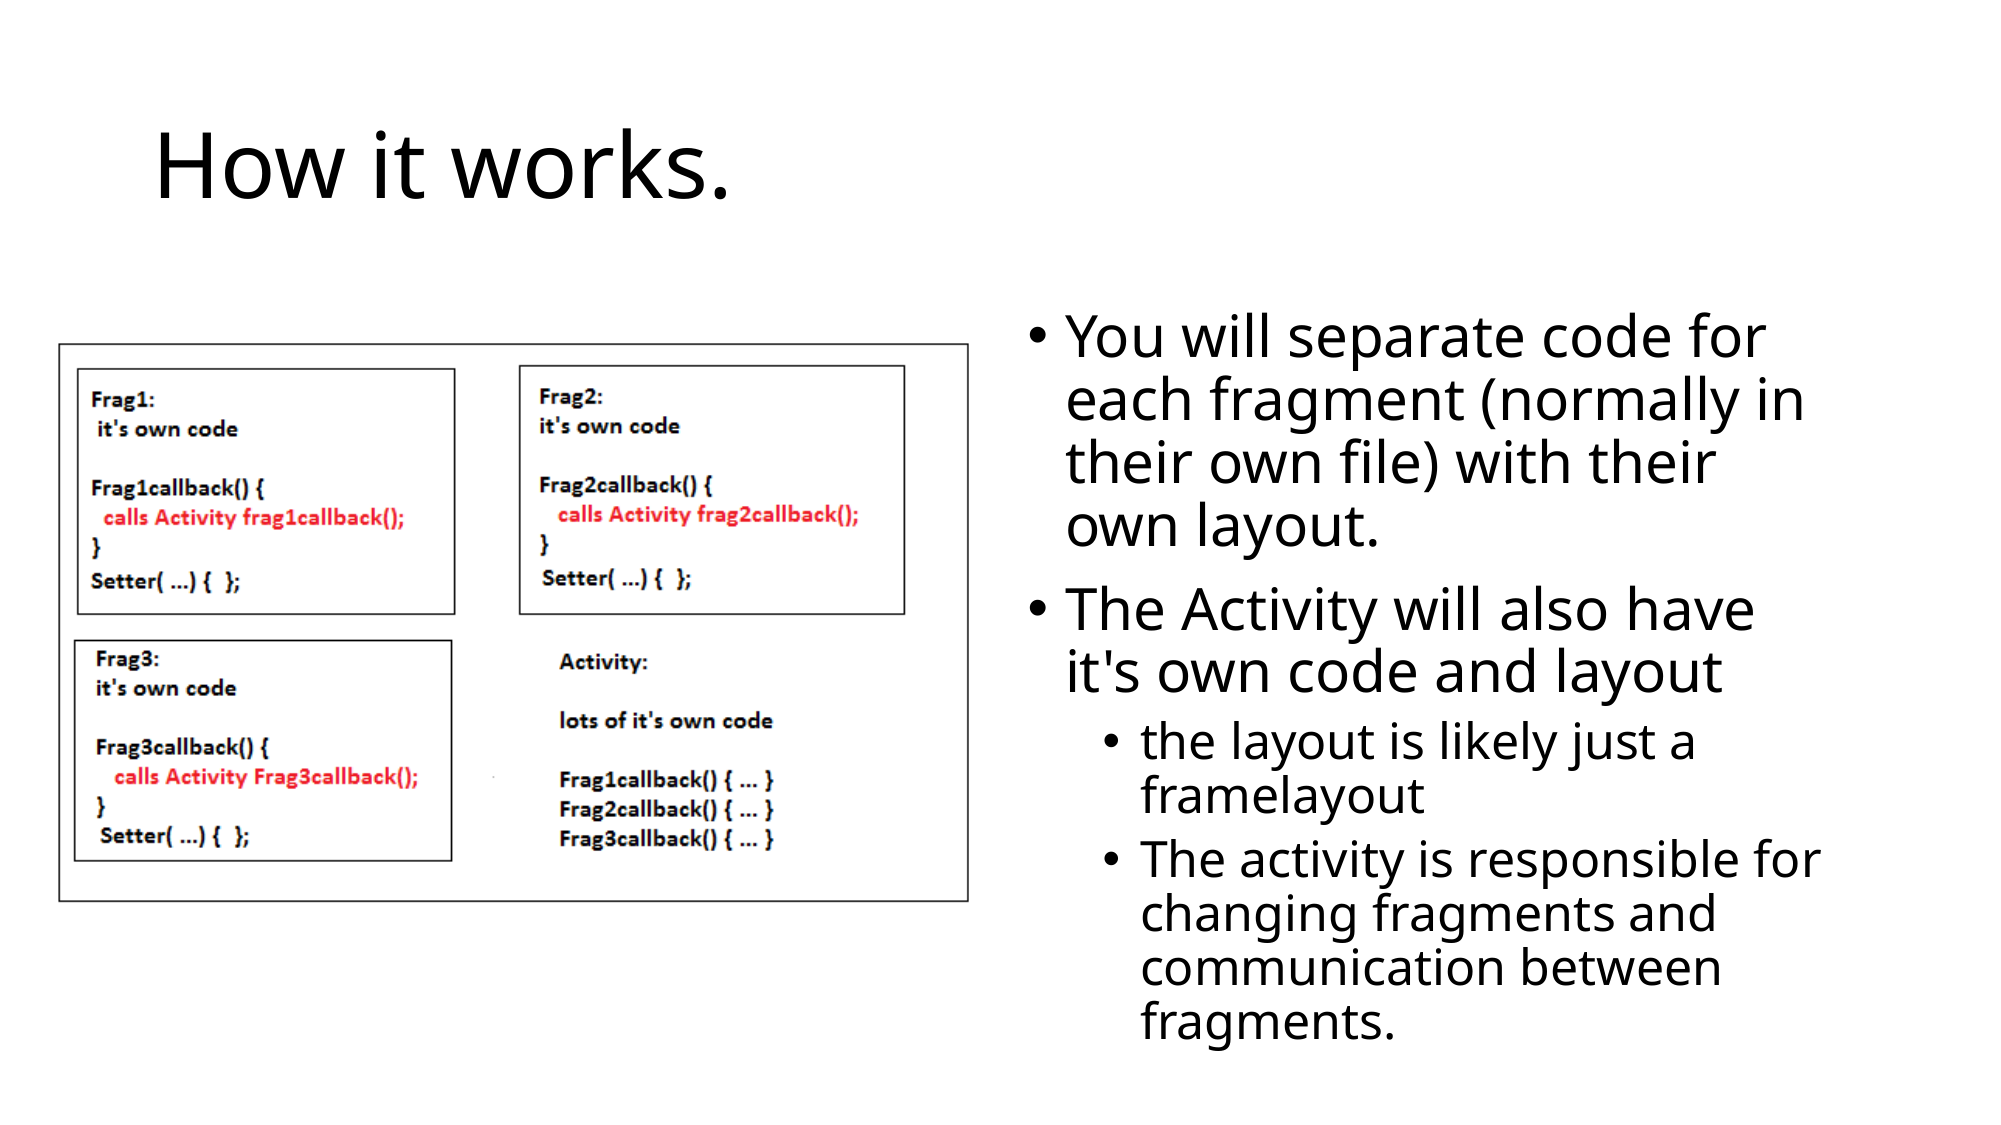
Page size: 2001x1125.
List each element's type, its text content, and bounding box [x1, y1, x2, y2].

title How it works. [137, 59, 1863, 278]
list You will separate code for each fragment (normally in their own file) with their own layout. The Activity will also have it's own code and layout the layout is likely just a framelayout The activity is responsible for changing fragments and communication between fragments. [1012, 299, 1863, 1014]
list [36, 324, 1001, 911]
